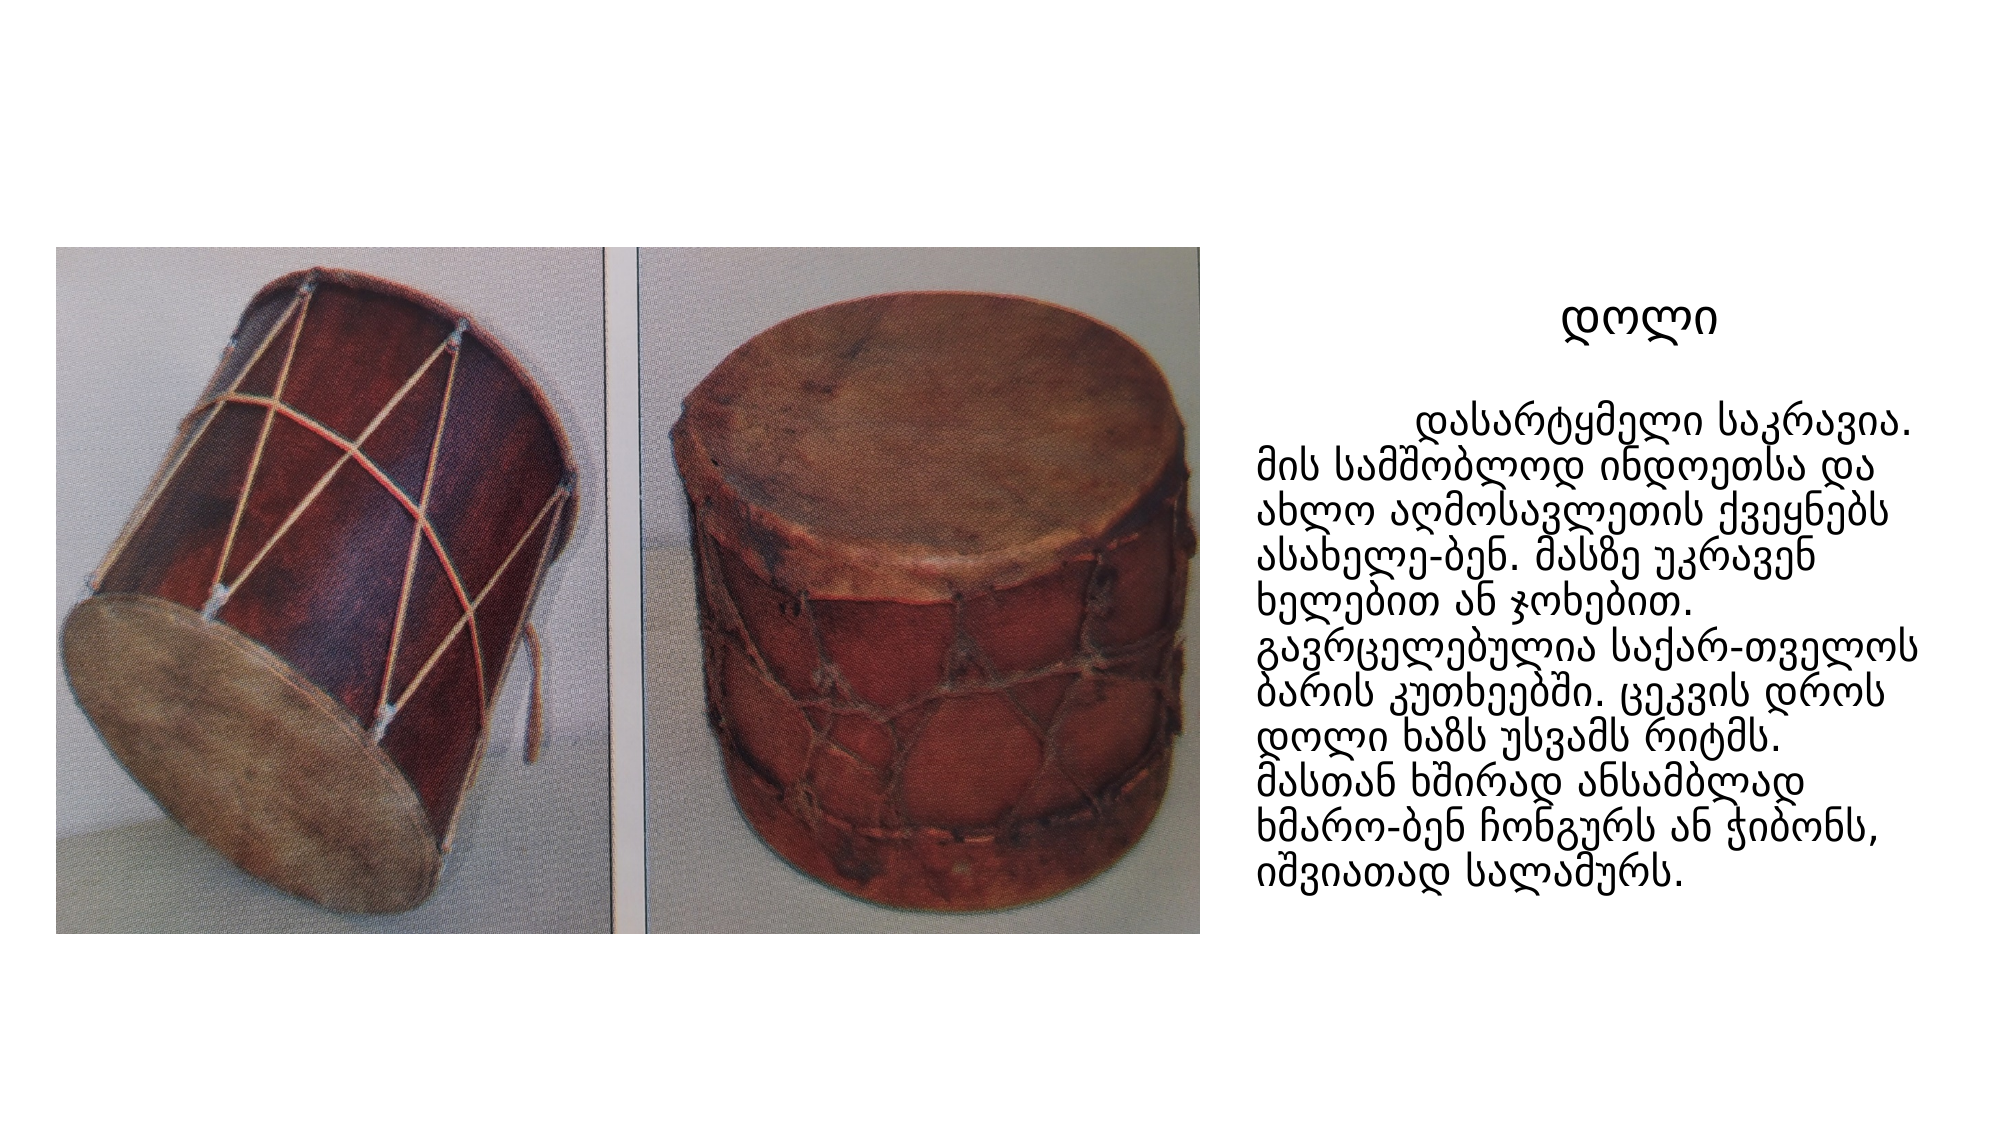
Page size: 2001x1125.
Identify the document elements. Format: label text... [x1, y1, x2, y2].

title დოლი დასარტყმელი საკრავია. მის სამშობლოდ ინდოეთსა და ახლო აღმოსავლეთის ქვეყნებს ასახელე-ბენ. მასზე უკრავენ ხელებით ან ჯოხებით. გავრცელებულია საქარ-თველოს ბარის კუთხეებში. ცეკვის დროს დოლი ხაზს უსვამს რიტმს. მასთან ხშირად ანსამბლად ხმარო-ბენ ჩონგურს ან ჭიბონს, იშვიათად სალამურს. [1240, 247, 1944, 994]
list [56, 247, 1200, 934]
